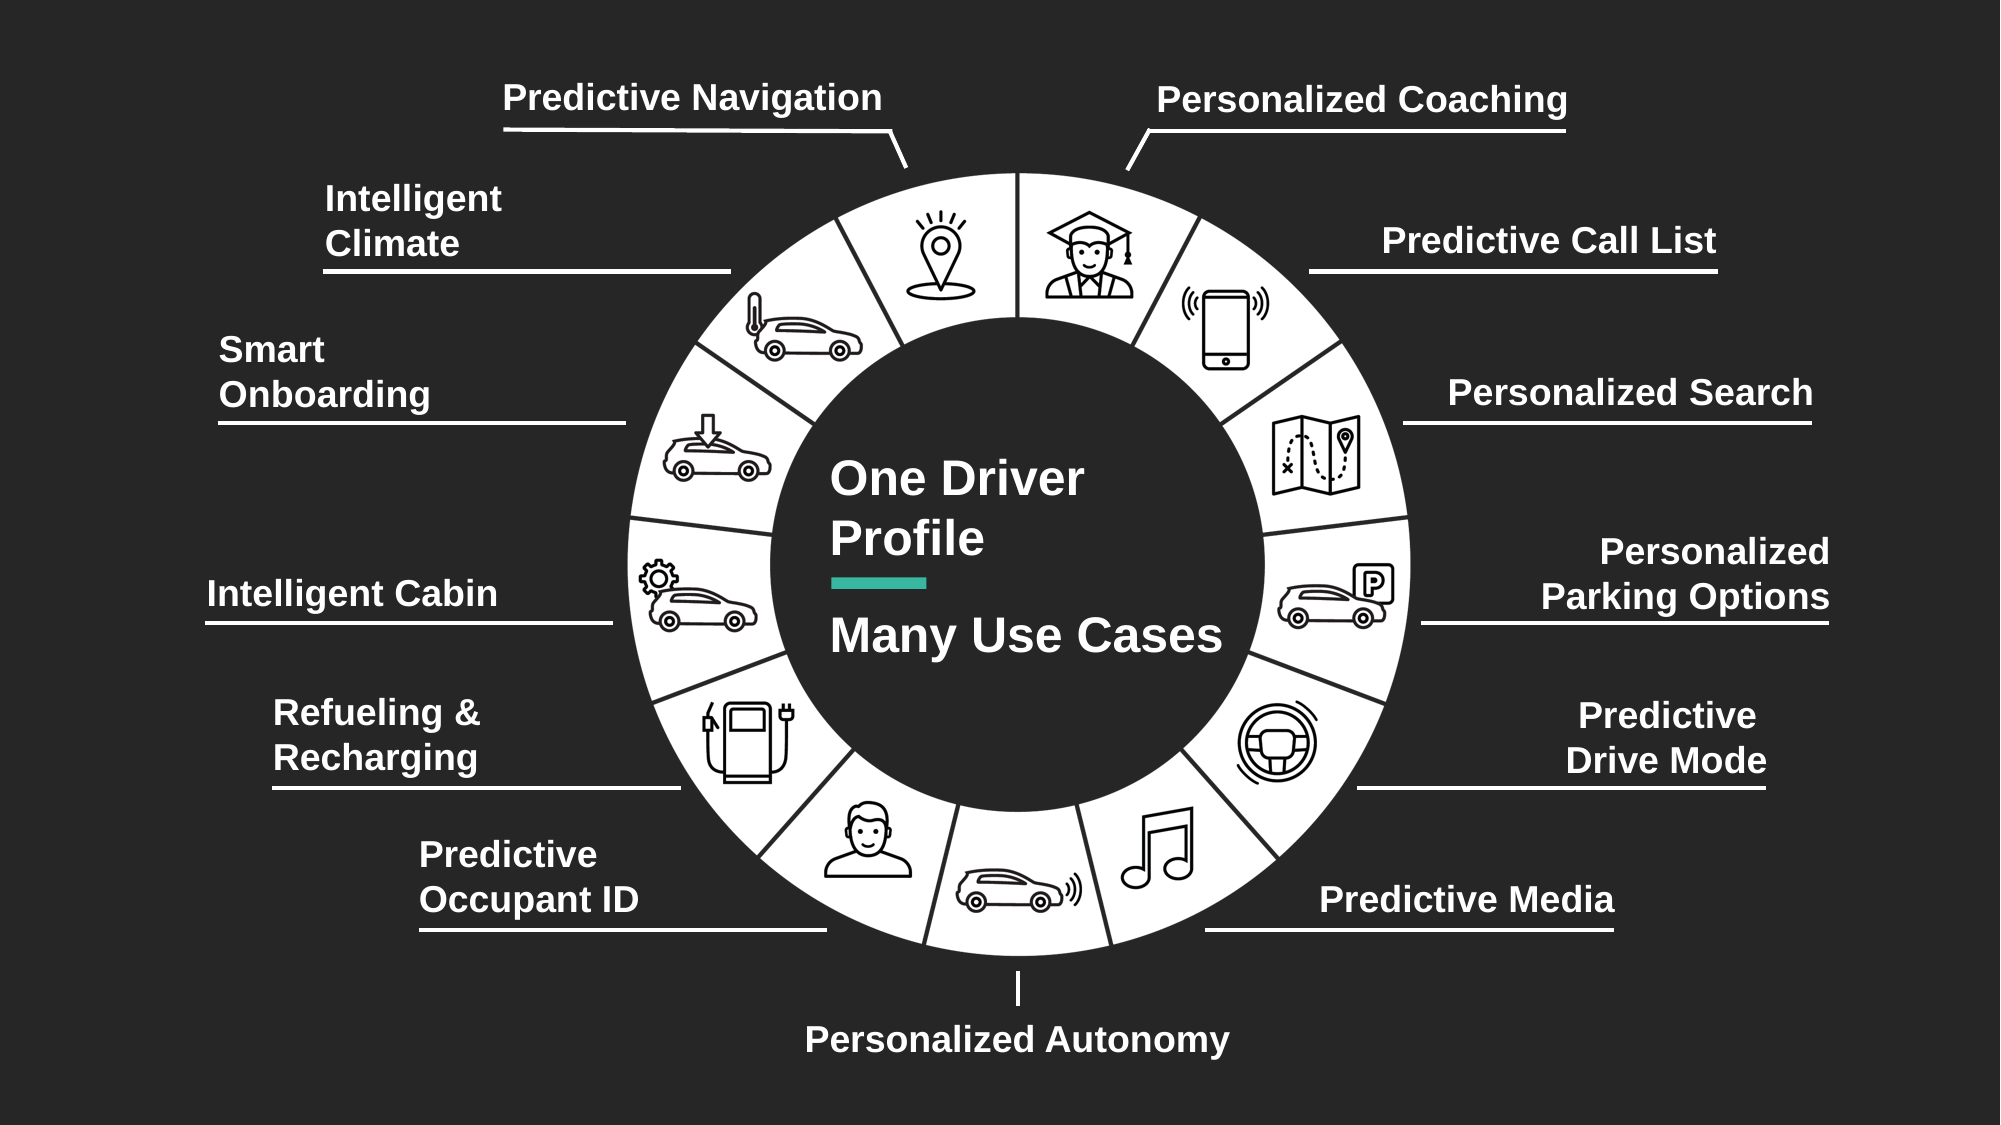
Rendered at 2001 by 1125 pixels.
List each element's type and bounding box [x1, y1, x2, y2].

text_box [191, 20, 1846, 1119]
